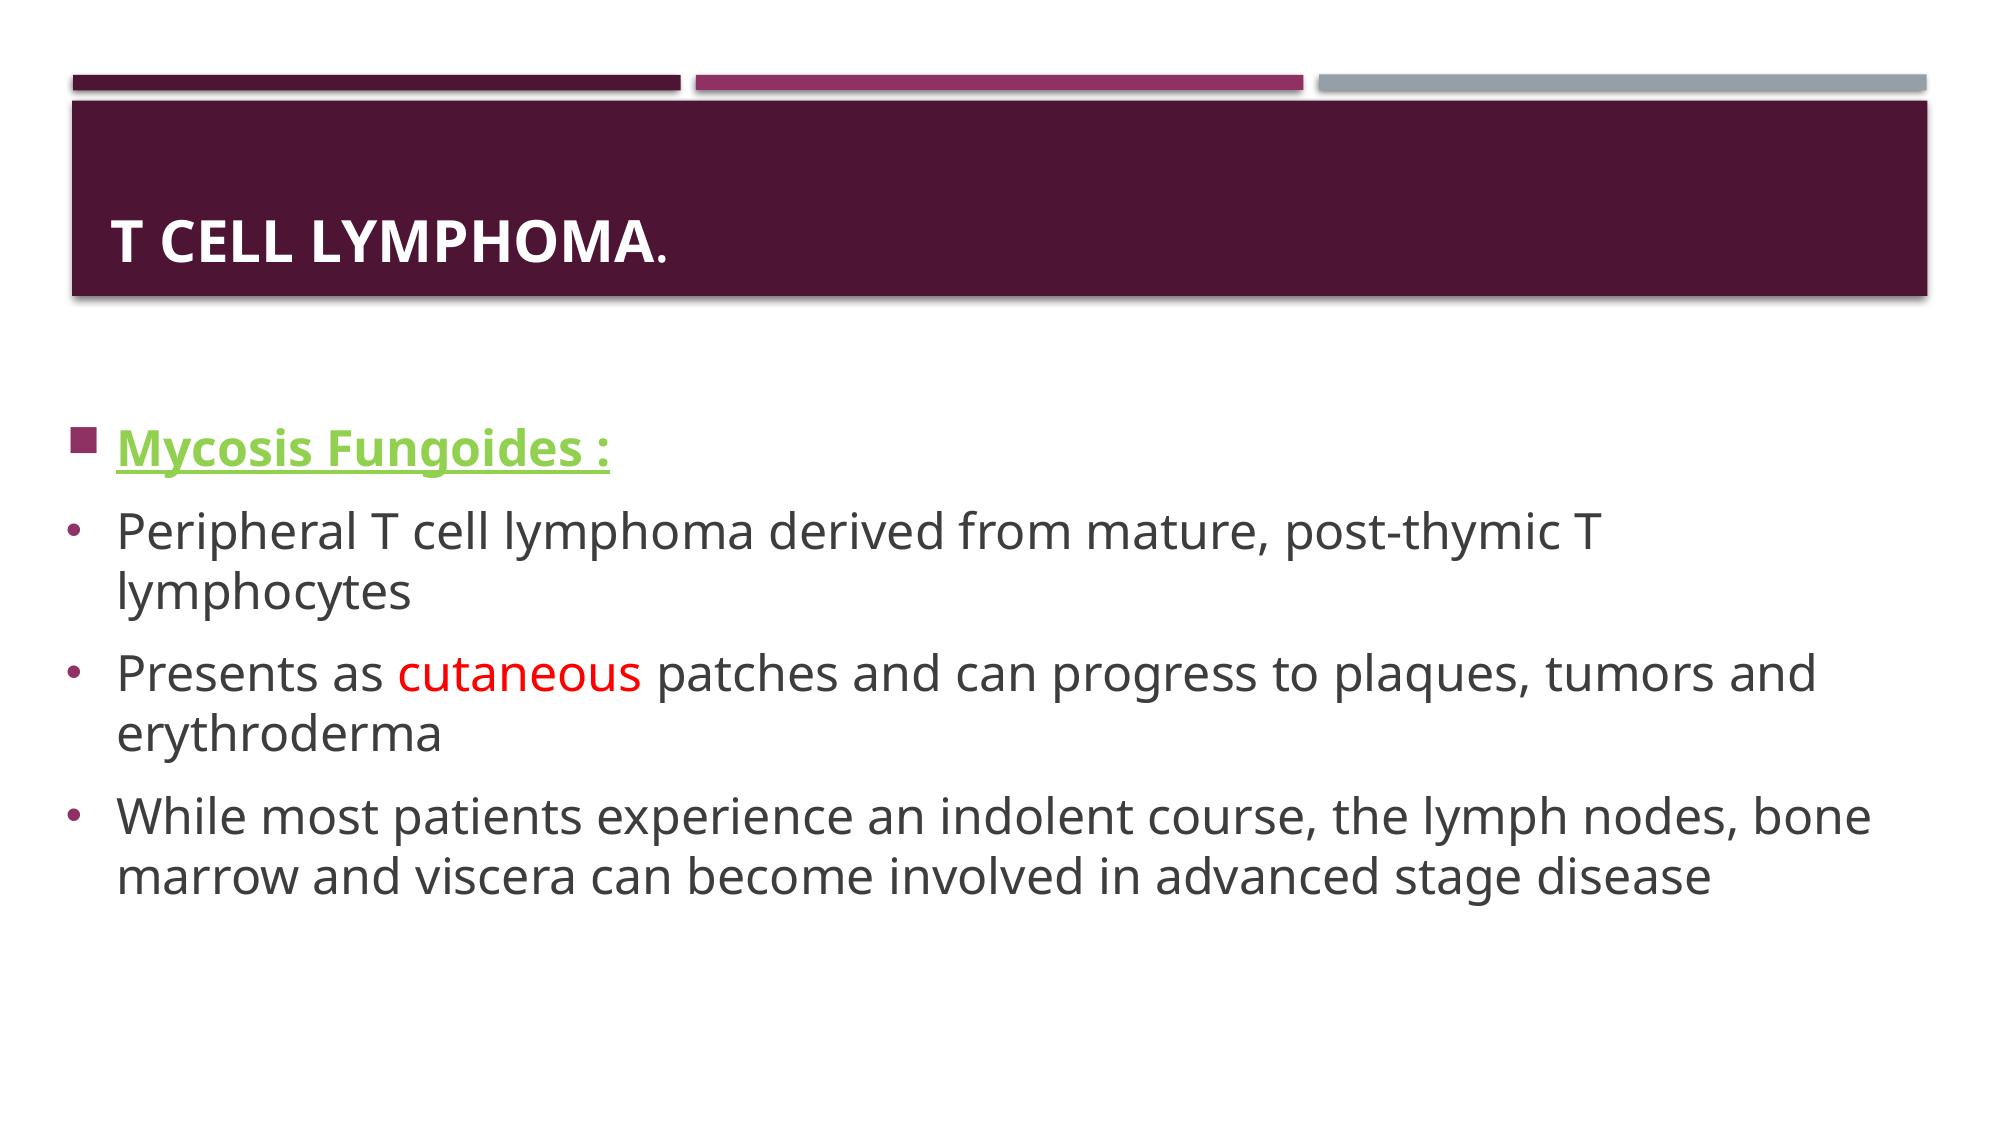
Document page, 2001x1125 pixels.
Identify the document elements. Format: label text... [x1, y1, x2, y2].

list Mycosis Fungoides : Peripheral T cell lymphoma derived from mature, post-thymic T lymphocytes Presents as cutaneous patches and can progress to plaques, tumors and erythroderma While most patients experience an indolent course, the lymph nodes, bone marrow and viscera can become involved in advanced stage disease [50, 315, 1928, 1089]
title T cell lymphoma. [95, 115, 1905, 282]
